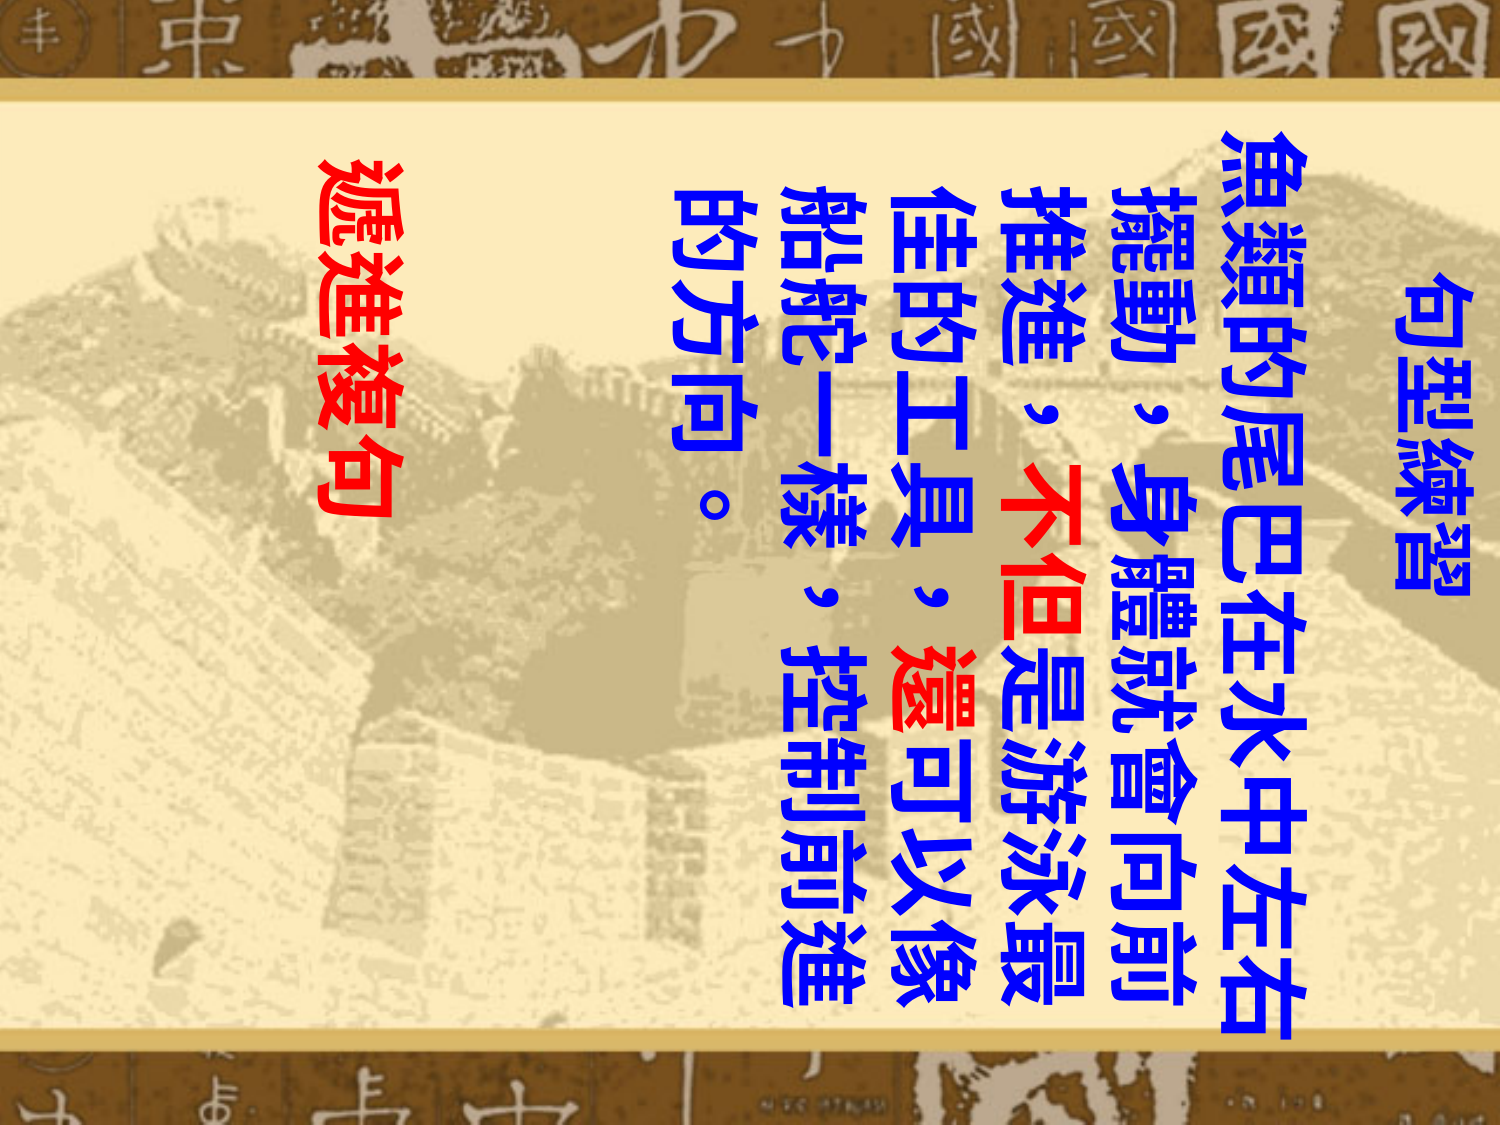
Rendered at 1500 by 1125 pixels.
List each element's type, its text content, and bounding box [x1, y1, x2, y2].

picture [0, 0, 1500, 1125]
text_box 遞進複句 [277, 143, 426, 1041]
text_box 魚類的尾巴在水中左右擺動，身體就會向前推進，不但是游泳最佳的工具，還可以像船舵一樣，控制前進的方向。 [602, 113, 1329, 1071]
text_box 句型練習 [1328, 255, 1495, 776]
